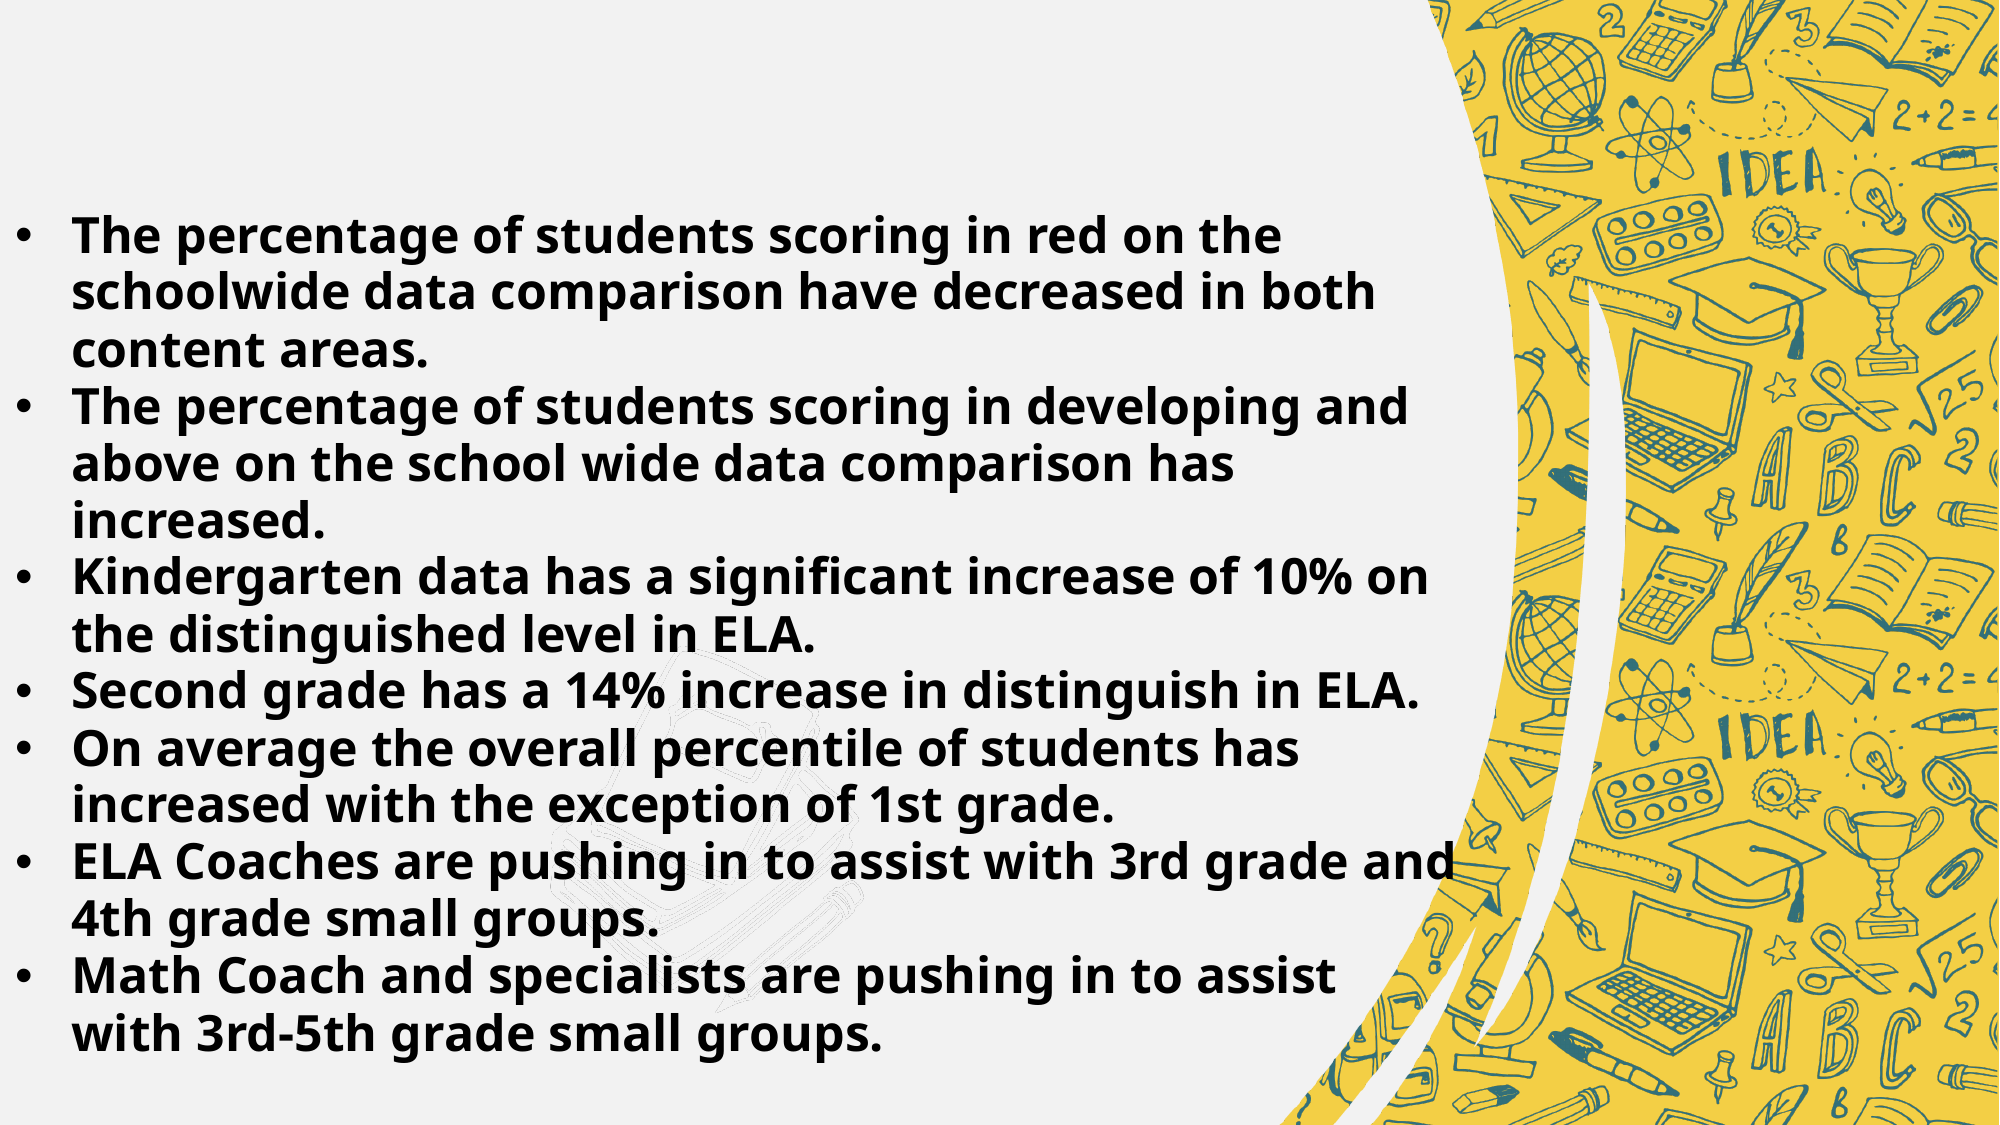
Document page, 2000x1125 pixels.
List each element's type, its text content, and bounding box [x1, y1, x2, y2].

picture [550, 646, 864, 1013]
picture [0, 0, 1998, 1125]
text_box The percentage of students scoring in red on the schoolwide data comparison have decreased in both content areas. The percentage of students scoring in developing and above on the school wide data comparison has increased. Kindergarten data has a significant increase of 10% on the distinguished level in ELA. Second grade has a 14% increase in distinguish in ELA. On average the overall percentile of students has increased with the exception of 1st grade. ELA Coaches are pushing in to assist with 3rd grade and 4th grade small groups. Math Coach and specialists are pushing in to assist with 3rd-5th grade small groups. [0, 200, 1475, 1070]
